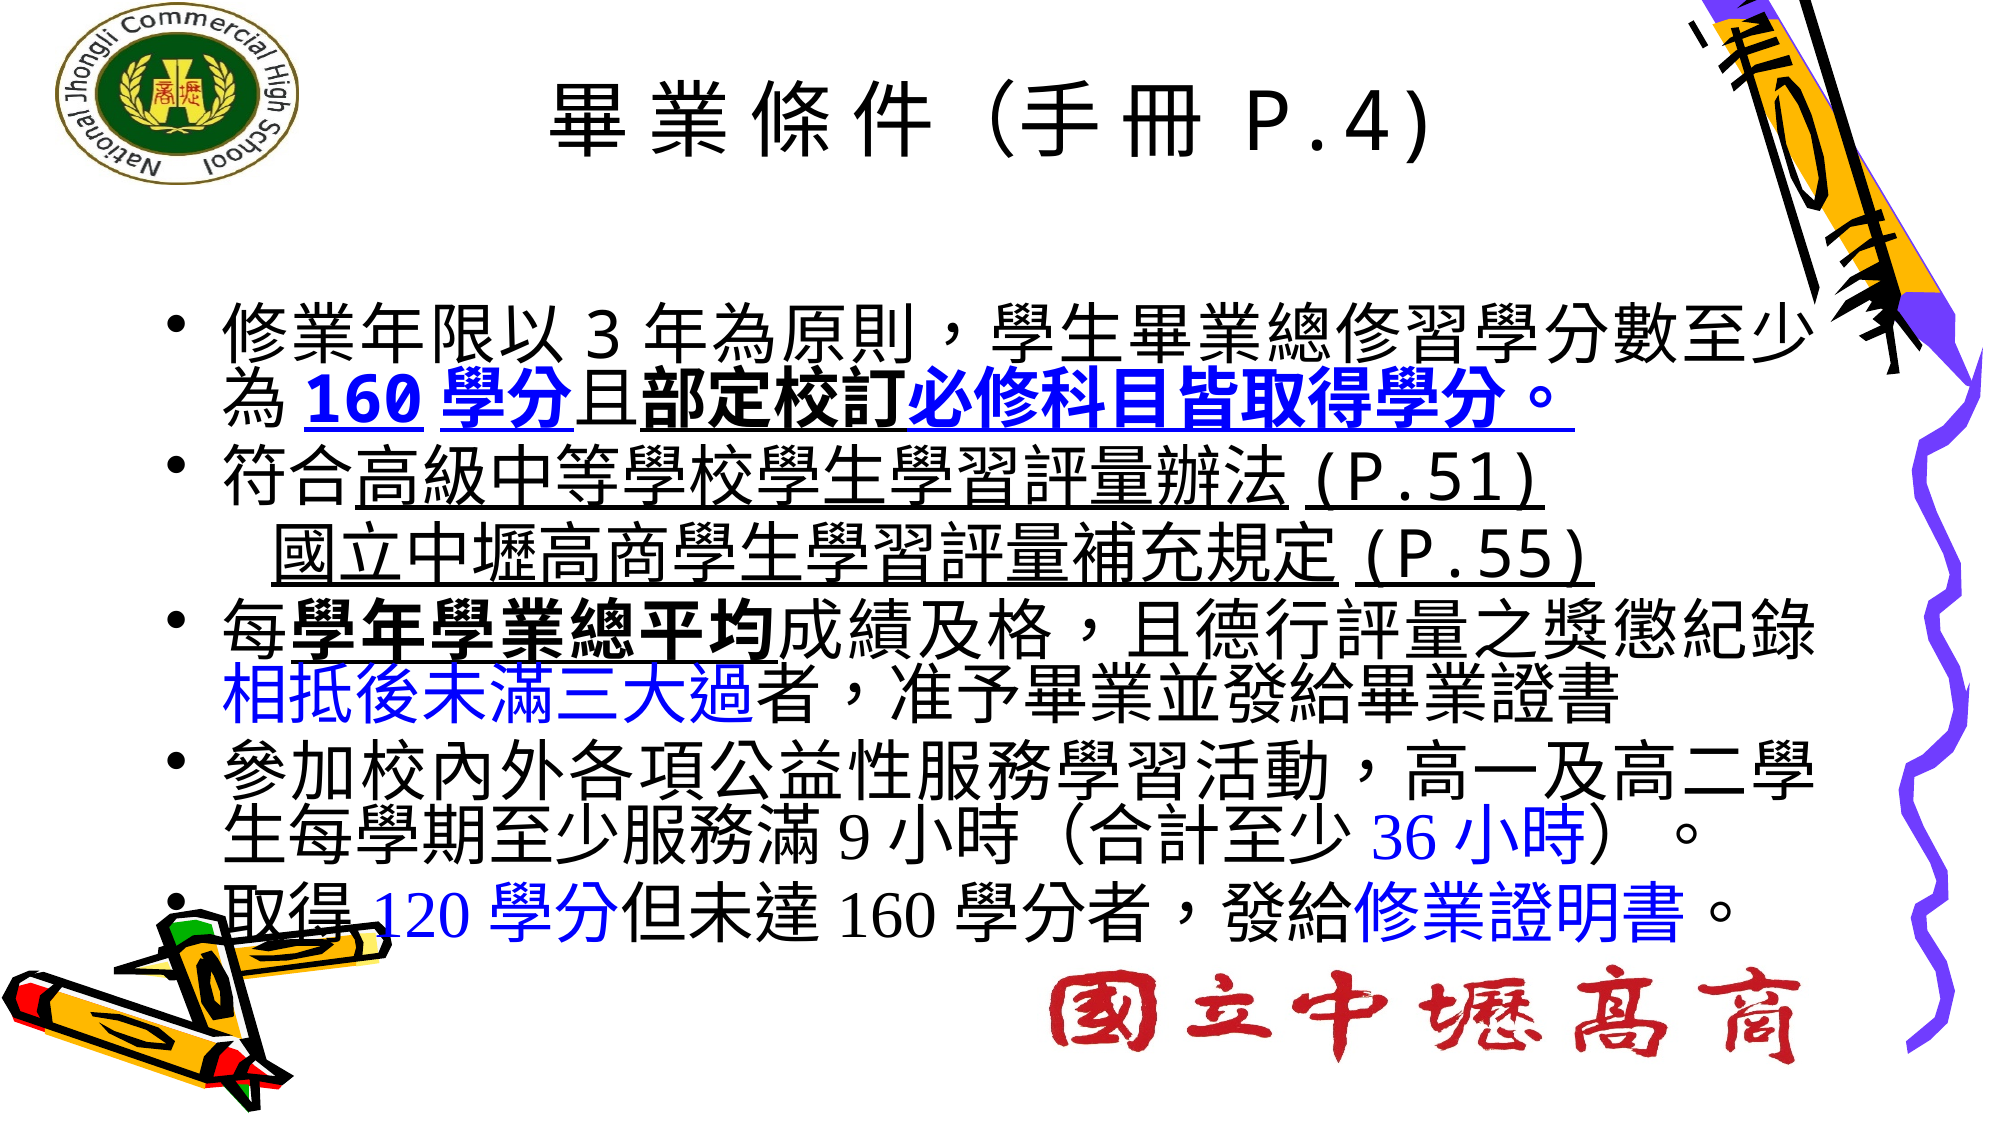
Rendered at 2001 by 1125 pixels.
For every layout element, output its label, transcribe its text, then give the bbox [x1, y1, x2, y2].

picture [55, 2, 299, 185]
picture [1037, 954, 1809, 1070]
title 畢 業 條 件（手 冊 P.4) [150, 24, 1839, 175]
list 修業年限以3年為原則，學生畢業總俢習學分數至少為160學分且部定校訂必修科目皆取得學分。 符合高級中等學校學生學習評量辦法(P.51) 國立中壢高商學生學習評量補充規定(P.55) 每學年學業總平均成績及格，且德行評量之獎懲紀錄相抵後未滿三大過者，准予畢業並發給畢業證書 參加校內外各項公益性服務學習活動，高一及高二學生每學期至少服務滿9小時（合計至少36小時）。 取得120學分但未達160學分者，發給修業證明書。 [150, 299, 1834, 900]
